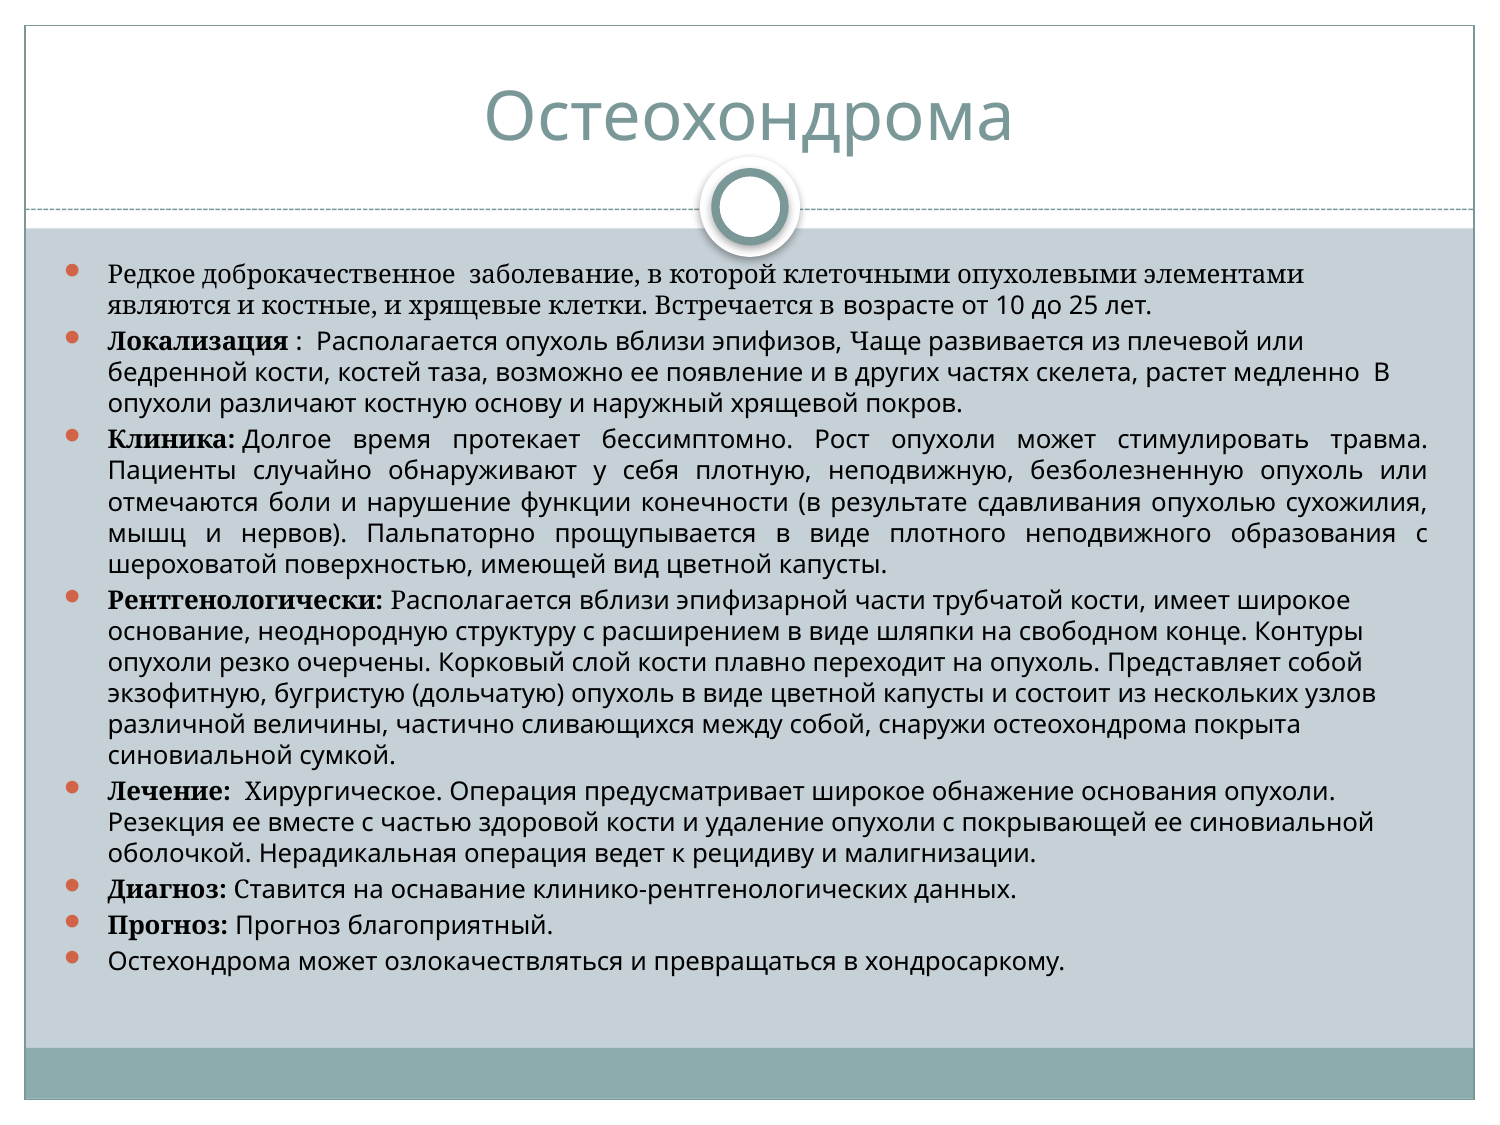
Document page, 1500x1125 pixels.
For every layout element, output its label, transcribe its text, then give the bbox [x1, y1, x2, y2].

title Остеохондрома [49, 37, 1450, 162]
list Редкое доброкачественное заболевание, в которой клеточными опухолевыми элементами являются и костные, и хрящевые клетки. Встречается в возрасте от 10 до 25 лет. Локализация : Располагается опухоль вблизи эпифизов, Чаще развивается из плечевой или бедренной кости, костей таза, возможно ее появление и в других частях скелета, растет медленно В опухоли различают костную основу и наружный хрящевой покров. Клиника: Долгое время протекает бессимптомно. Рост опухоли может стимулировать травма. Пациенты случайно обнаруживают у себя плотную, неподвижную, безболезненную опухоль или отмечаются боли и нарушение функции конечности (в результате сдавливания опухолью сухожилия, мышц и нервов). Пальпаторно прощупывается в виде плотного неподвижного образования с шероховатой поверхностью, имеющей вид цветной капусты. Рентгенологически: Располагается вблизи эпифизарной части трубчатой кости, имеет широкое основание, неоднородную структуру с расширением в виде шляпки на свободном конце. Контуры опухоли резко очерчены. Корковый слой кости плавно переходит на опухоль. Представляет собой экзофитную, бугристую (дольчатую) опухоль в виде цветной капусты и состоит из нескольких узлов различной величины, частично сливающихся между собой, снаружи остеохондрома покрыта синовиальной сумкой. Лечение: Хирургическое. Операция предусматривает широкое обнажение основания опухоли. Резекция ее вместе с частью здоровой кости и удаление опухоли с покрывающей ее синовиальной оболочкой. Нерадикальная операция ведет к рецидиву и малигнизации. Диагноз: Ставится на оснавание клинико-рентгенологических данных. Прогноз: Прогноз благоприятный. Остехондрома может озлокачествляться и превращаться в хондросаркому. [49, 250, 1445, 1001]
